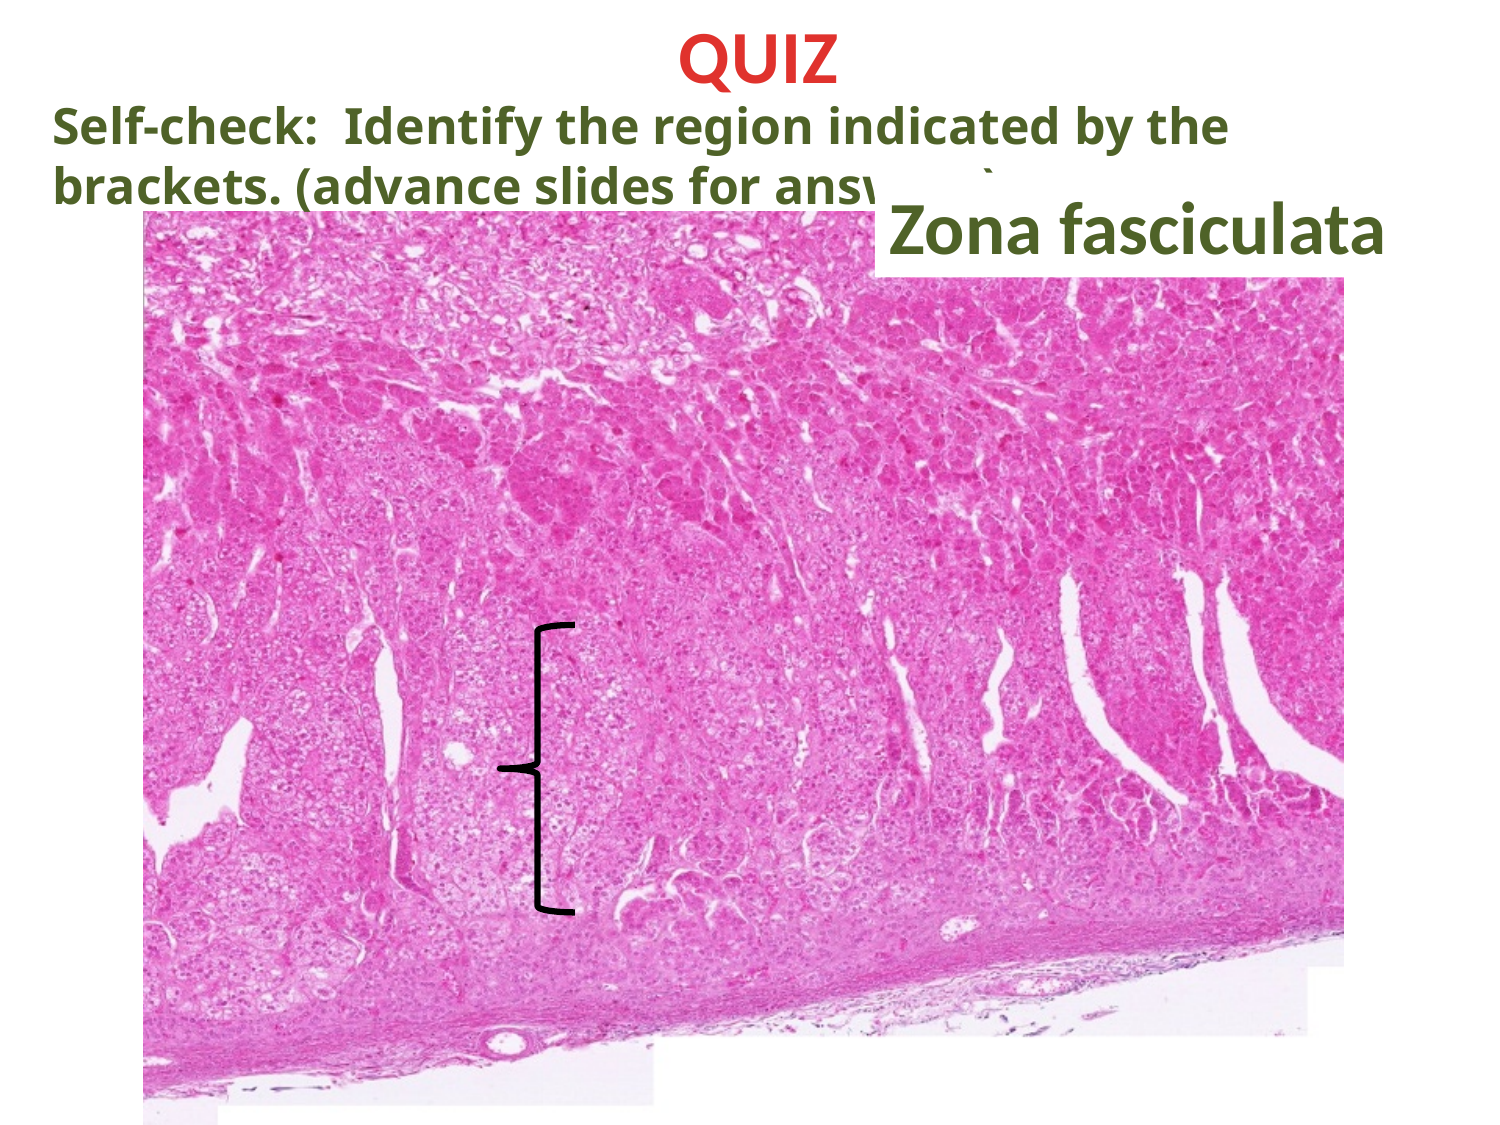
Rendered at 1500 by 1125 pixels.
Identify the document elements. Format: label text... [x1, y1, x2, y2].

picture [143, 211, 1344, 1125]
text_box Zona fasciculata [874, 172, 1407, 278]
text_box QUIZ [30, 0, 1487, 106]
text_box Self-check: Identify the region indicated by the brackets. (advance slides for answers) [37, 106, 1463, 223]
